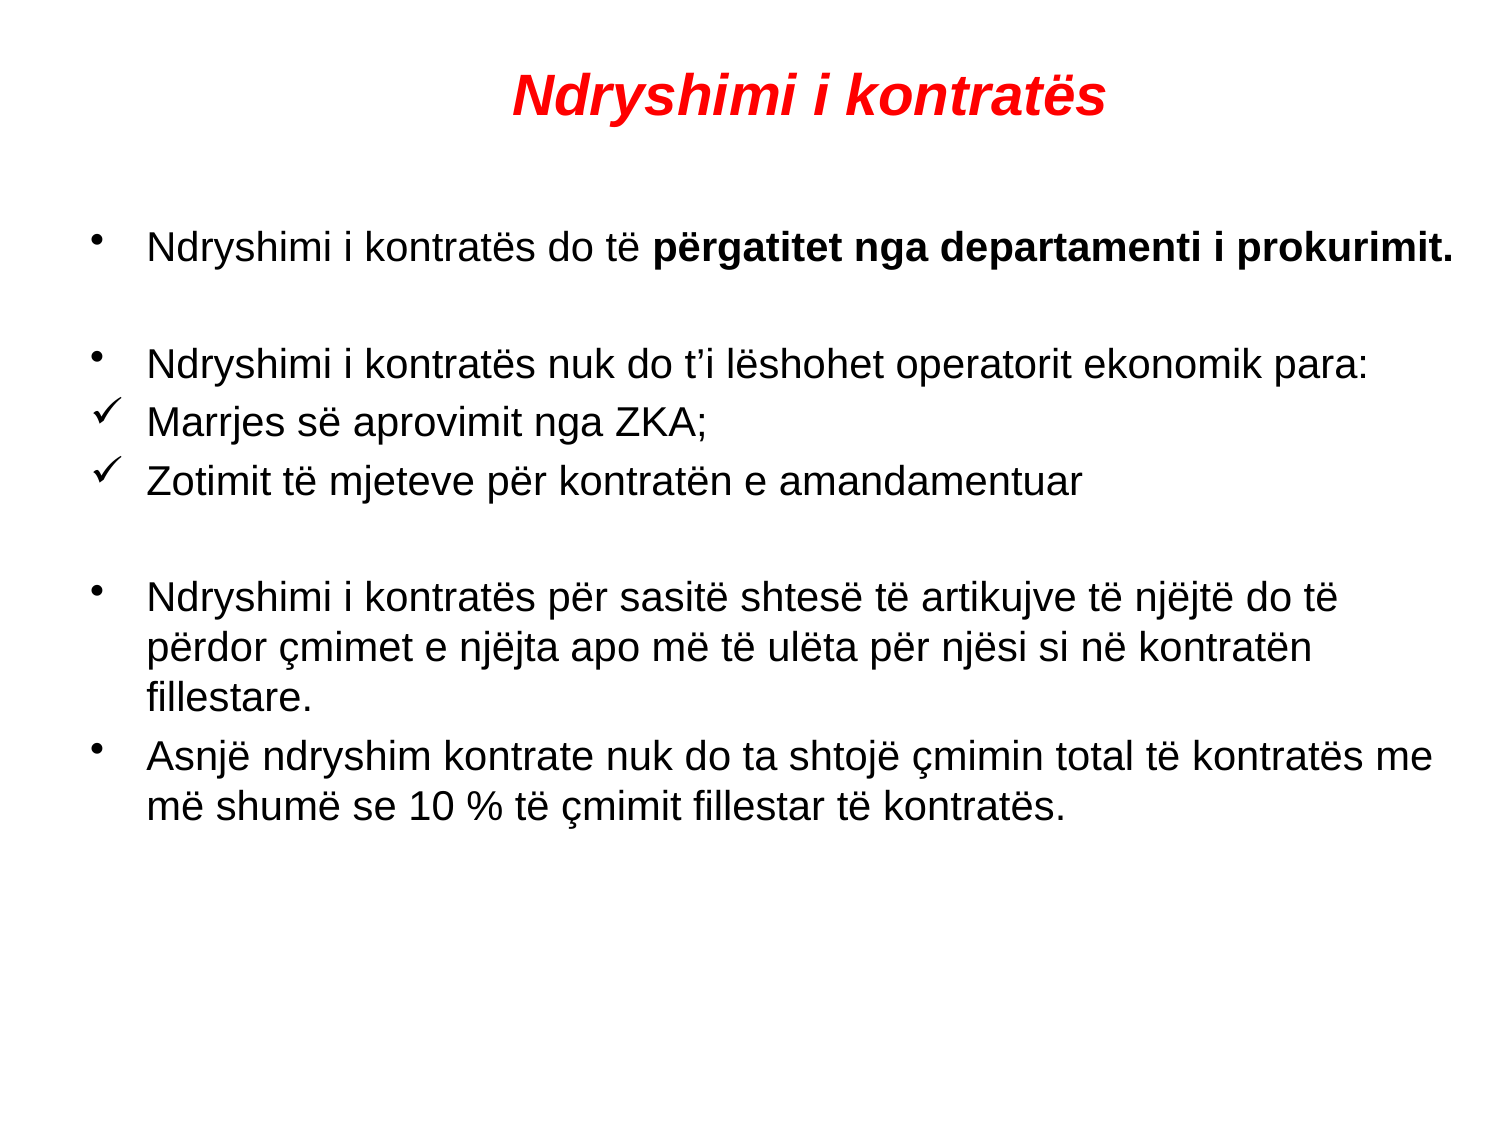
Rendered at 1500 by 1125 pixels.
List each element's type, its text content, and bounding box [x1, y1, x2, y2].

title Ndryshimi i kontratës [171, 50, 1450, 188]
list Ndryshimi i kontratës do të përgatitet nga departamenti i prokurimit. Ndryshimi i kontratës nuk do t’i lëshohet operatorit ekonomik para: Marrjes së aprovimit nga ZKA; Zotimit të mjeteve për kontratën e amandamentuar Ndryshimi i kontratës për sasitë shtesë të artikujve të njëjtë do të përdor çmimet e njëjta apo më të ulëta për njësi si në kontratën fillestare. Asnjë ndryshim kontrate nuk do ta shtojë çmimin total të kontratës me më shumë se 10 % të çmimit fillestar të kontratës. [75, 212, 1483, 1038]
